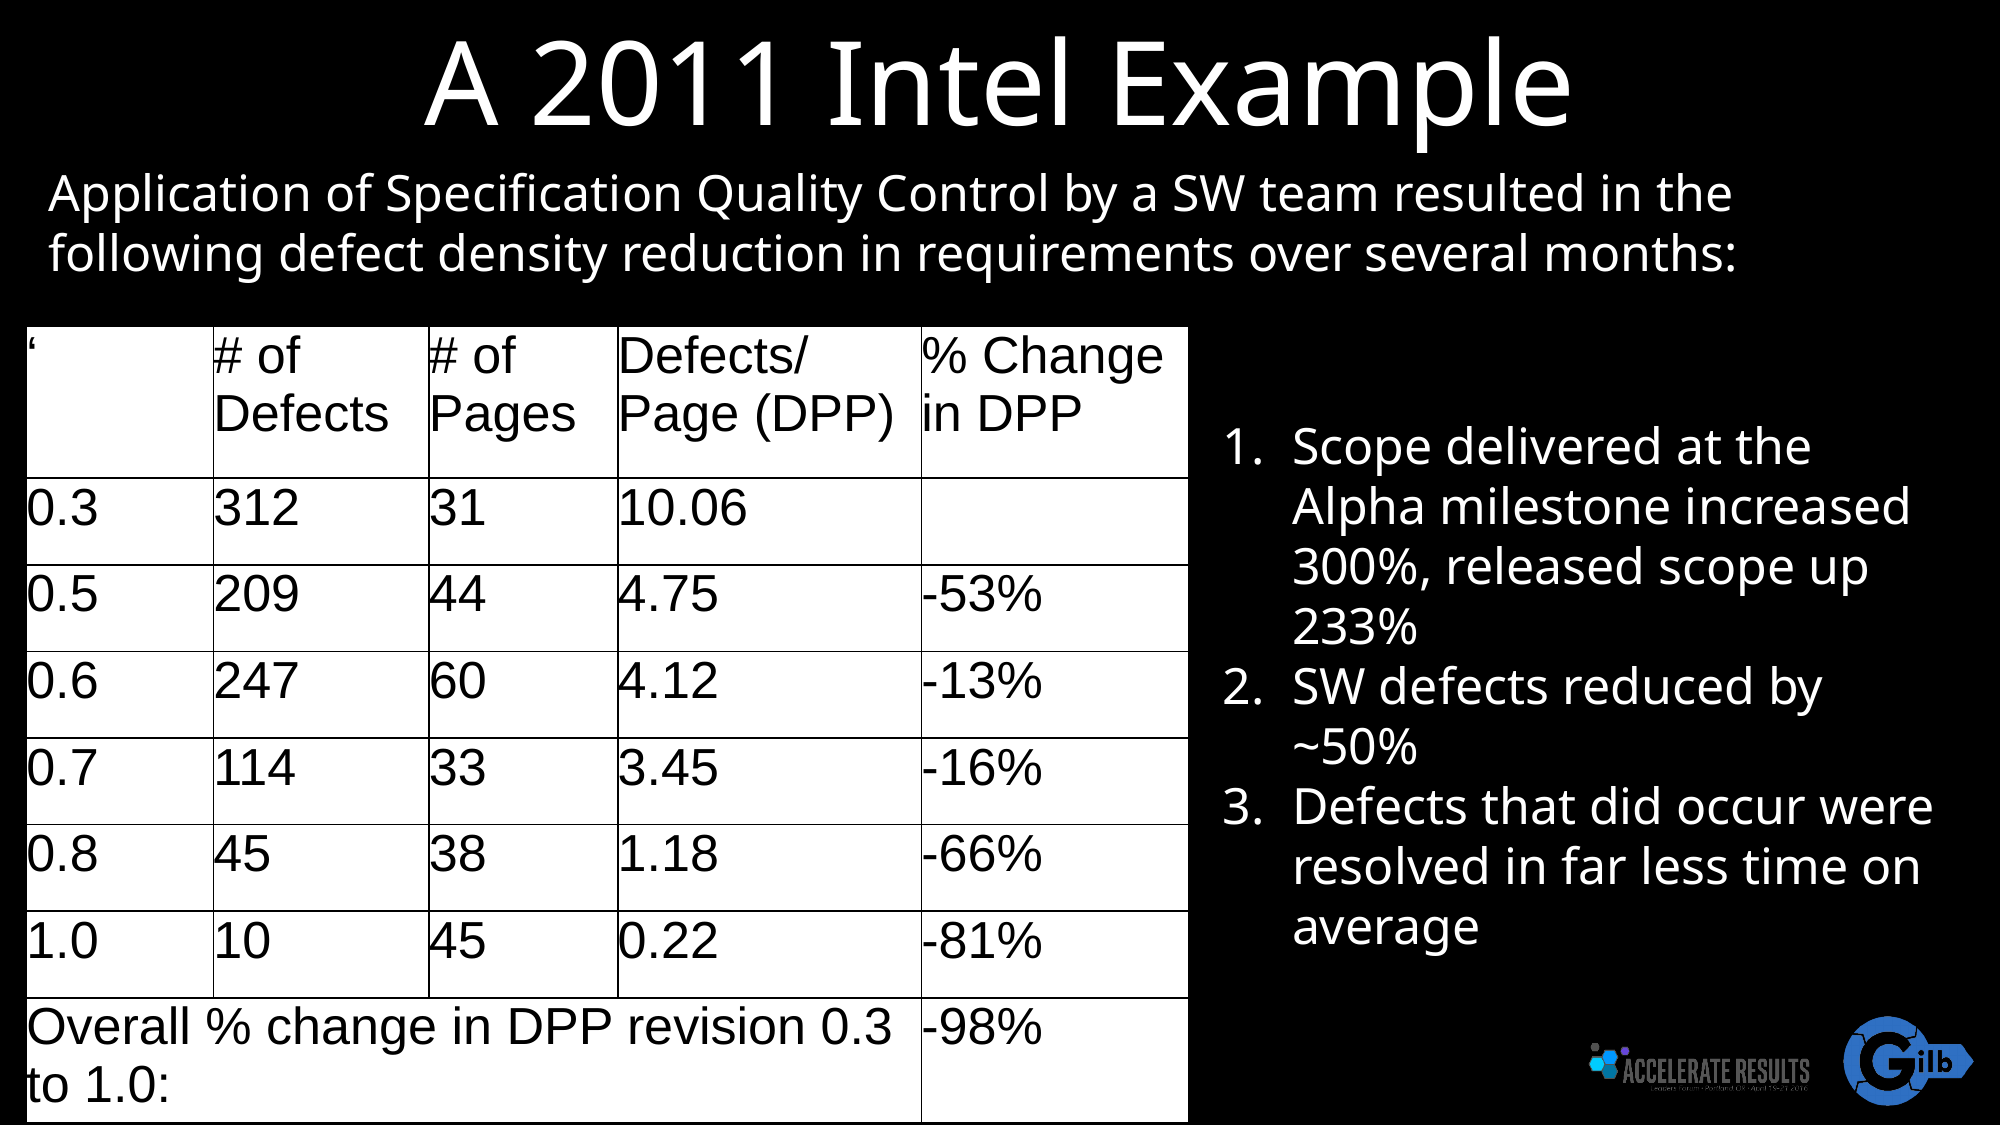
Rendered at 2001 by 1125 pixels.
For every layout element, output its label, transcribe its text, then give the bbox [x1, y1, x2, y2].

table_cell -16% [922, 739, 1188, 824]
table_header ‘ [27, 327, 213, 477]
title A 2011 Intel Example [0, 0, 2000, 158]
table_cell 0.22 [619, 912, 921, 997]
picture [1584, 1040, 1816, 1106]
table_cell 45 [214, 825, 428, 910]
table_cell [922, 479, 1188, 564]
table_cell Overall % change in DPP revision 0.3 to 1.0: [27, 999, 921, 1122]
table_cell 38 [430, 825, 617, 910]
table_cell 10 [214, 912, 428, 997]
table_cell 209 [214, 566, 428, 651]
table_cell 0.7 [27, 739, 213, 824]
table_cell 3.45 [619, 739, 921, 824]
text_box Application of Specification Quality Control by a SW team resulted in the following defect density reduction in requirements over several months: [44, 157, 1925, 286]
table_cell 0.5 [27, 566, 213, 651]
table_cell 31 [430, 479, 617, 564]
table_cell 247 [214, 652, 428, 737]
table_header # of Defects [214, 327, 428, 477]
table_cell 10.06 [619, 479, 921, 564]
table_cell 1.0 [27, 912, 213, 997]
table_cell 114 [214, 739, 428, 824]
table_cell -81% [922, 912, 1188, 997]
table_cell 312 [214, 479, 428, 564]
table_cell 45 [430, 912, 617, 997]
table_cell 4.12 [619, 652, 921, 737]
table_cell 4.75 [619, 566, 921, 651]
table_cell 0.6 [27, 652, 213, 737]
picture [1843, 1016, 1974, 1106]
table_cell 44 [430, 566, 617, 651]
table_cell 60 [430, 652, 617, 737]
table_cell -66% [922, 825, 1188, 910]
table_header Defects/ Page (DPP) [619, 327, 921, 477]
table_cell 33 [430, 739, 617, 824]
table_header # of Pages [430, 327, 617, 477]
table_cell -53% [922, 566, 1188, 651]
table_header % Change in DPP [922, 327, 1188, 477]
table_cell -98% [922, 999, 1188, 1122]
text_box Scope delivered at the Alpha milestone increased 300%, released scope up 233% SW defects reduced by ~50% Defects that did occur were resolved in far less time on average [1218, 410, 1961, 959]
table_cell 0.3 [27, 479, 213, 564]
table_cell -13% [922, 652, 1188, 737]
table_cell 1.18 [619, 825, 921, 910]
table_cell 0.8 [27, 825, 213, 910]
